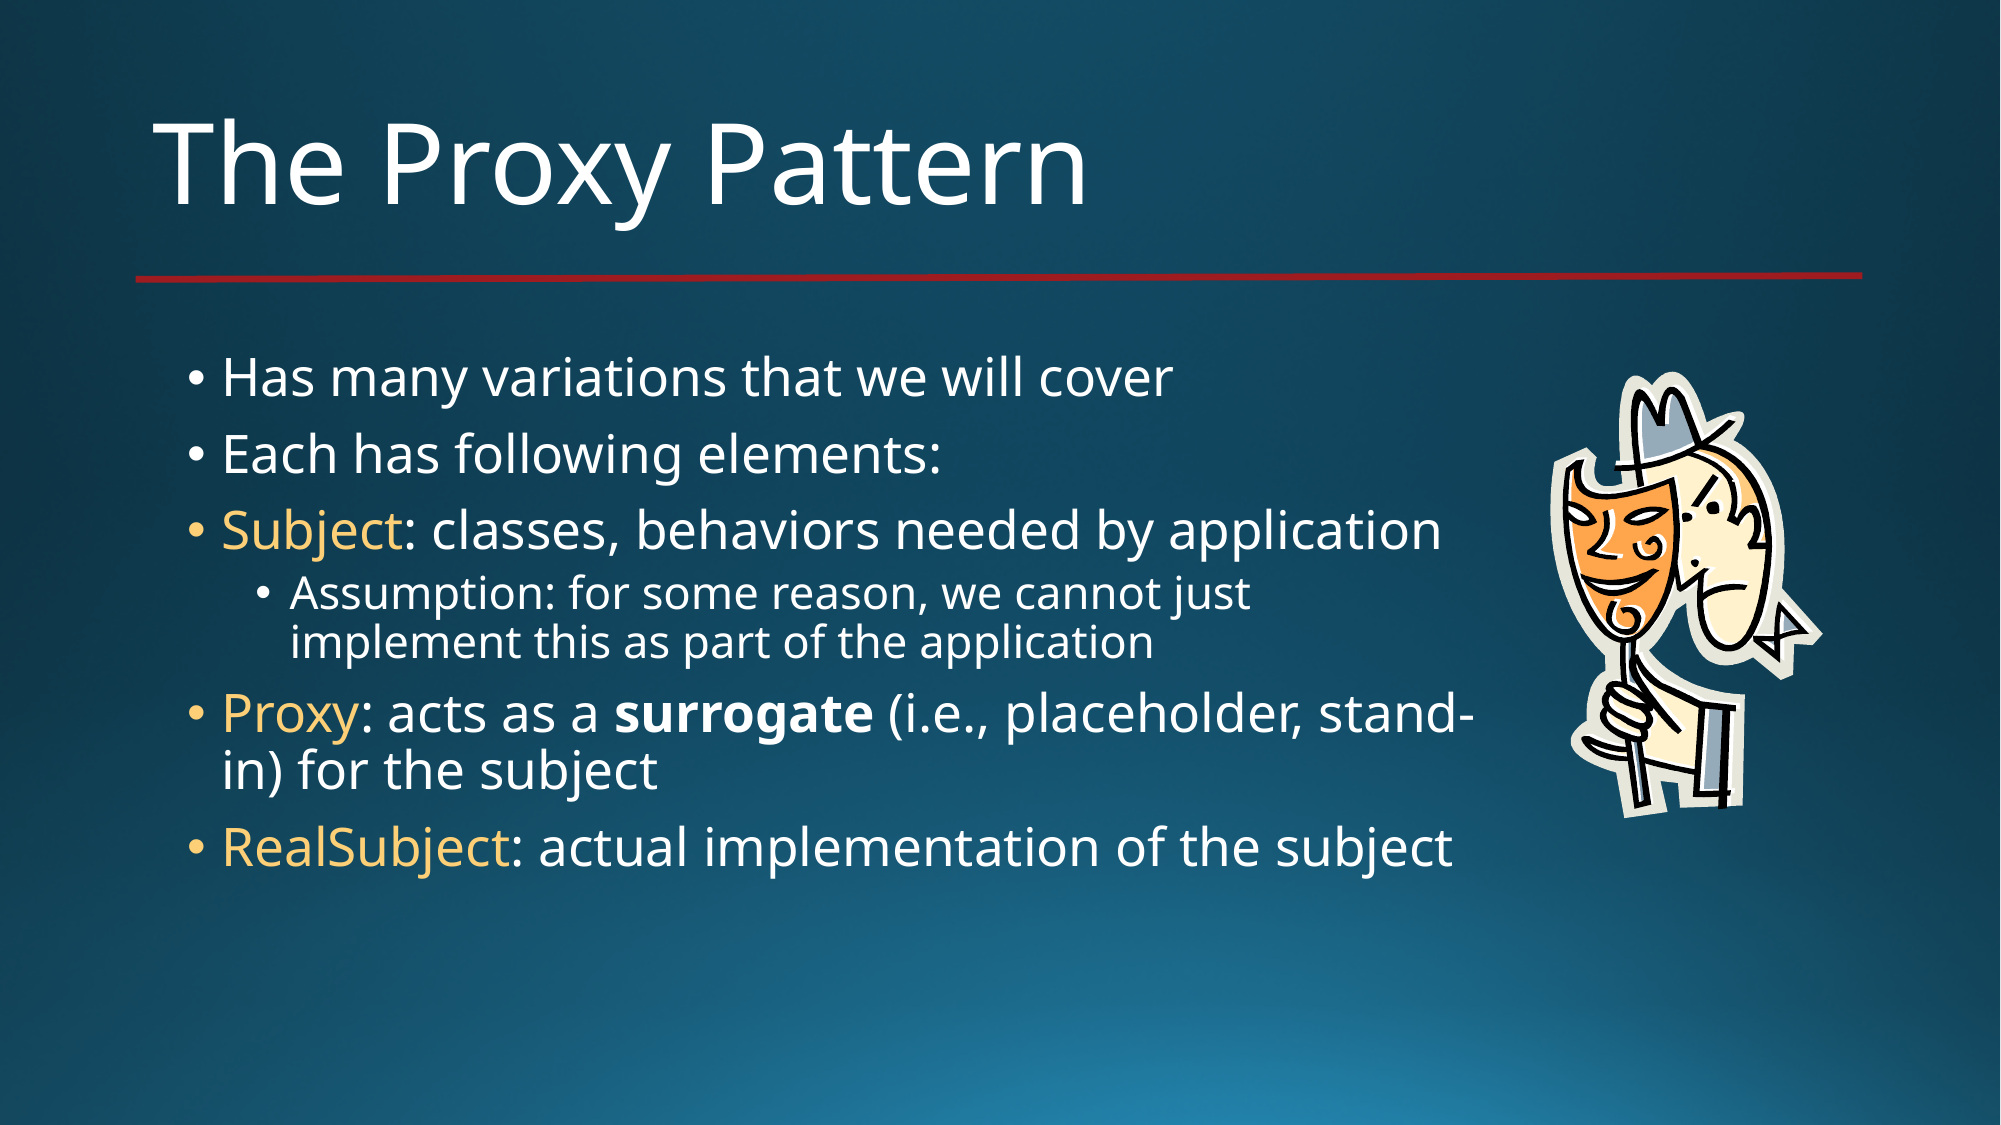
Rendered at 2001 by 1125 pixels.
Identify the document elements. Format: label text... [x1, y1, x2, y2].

picture [0, 0, 2001, 1125]
list Has many variations that we will cover Each has following elements: Subject: classes, behaviors needed by application Assumption: for some reason, we cannot just implement this as part of the application Proxy: acts as a surrogate (i.e., placeholder, stand-in) for the subject RealSubject: actual implementation of the subject [172, 343, 1498, 955]
title The Proxy Pattern [137, 59, 1863, 278]
